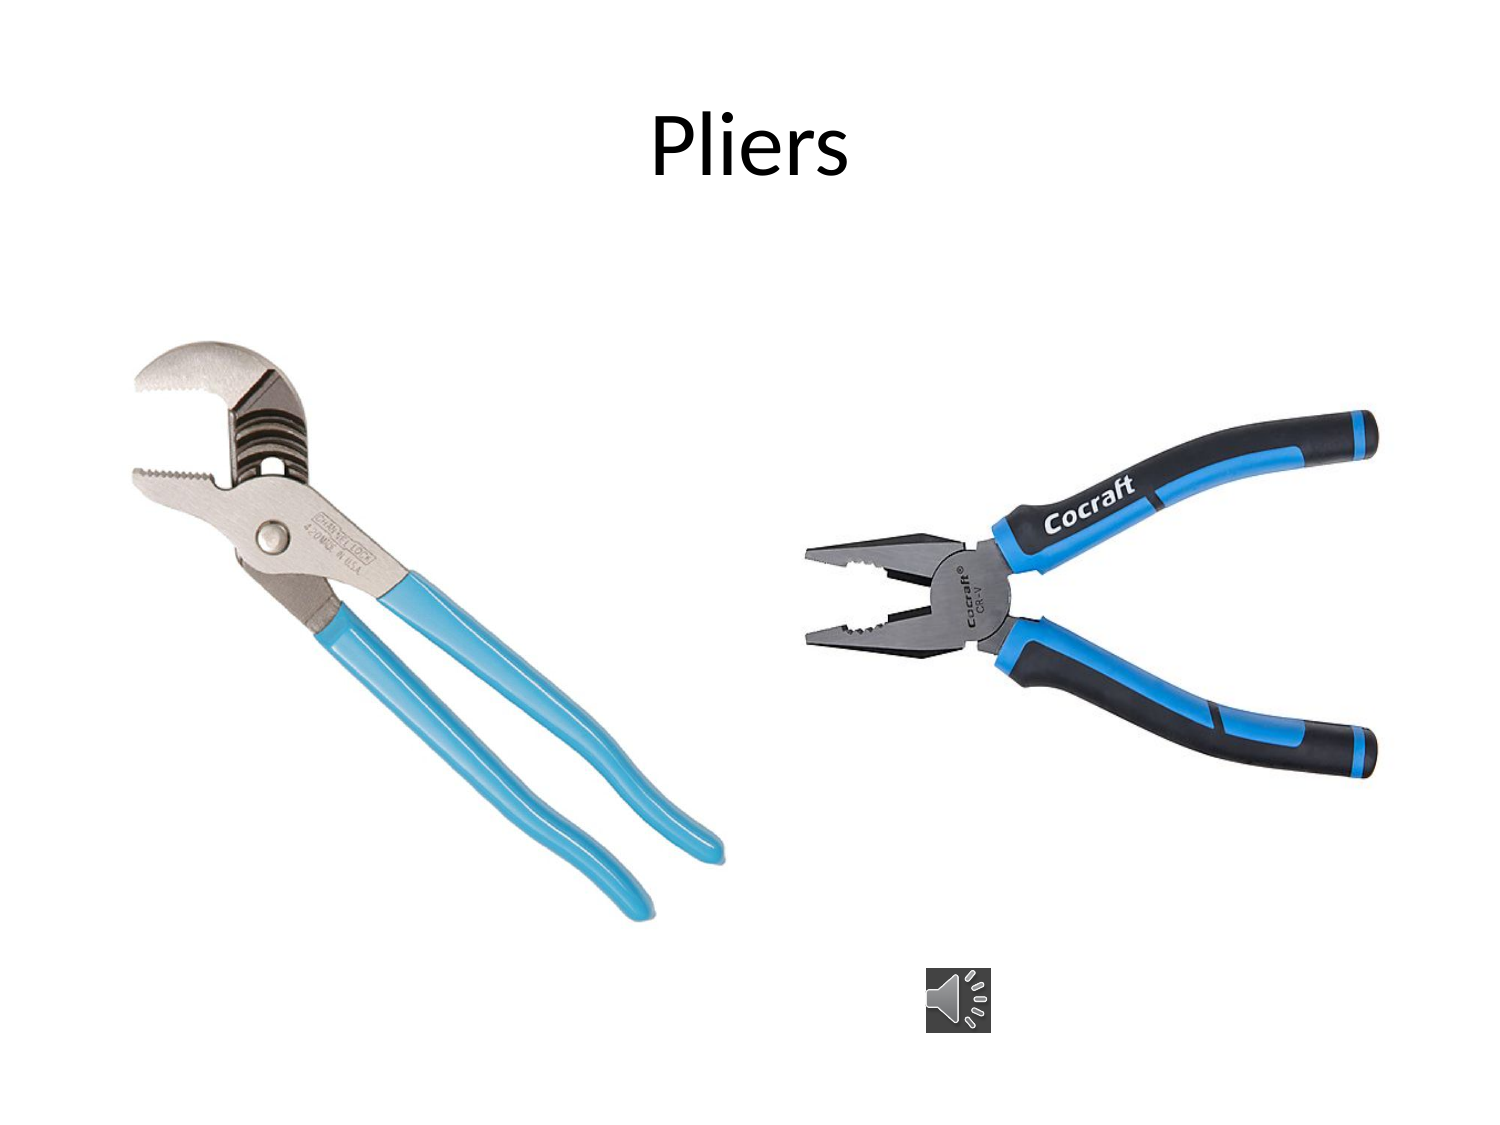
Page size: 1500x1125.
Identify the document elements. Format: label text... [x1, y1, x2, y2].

picture [774, 362, 1438, 838]
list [49, 274, 793, 1018]
picture [924, 967, 992, 1035]
title Pliers [75, 45, 1425, 233]
